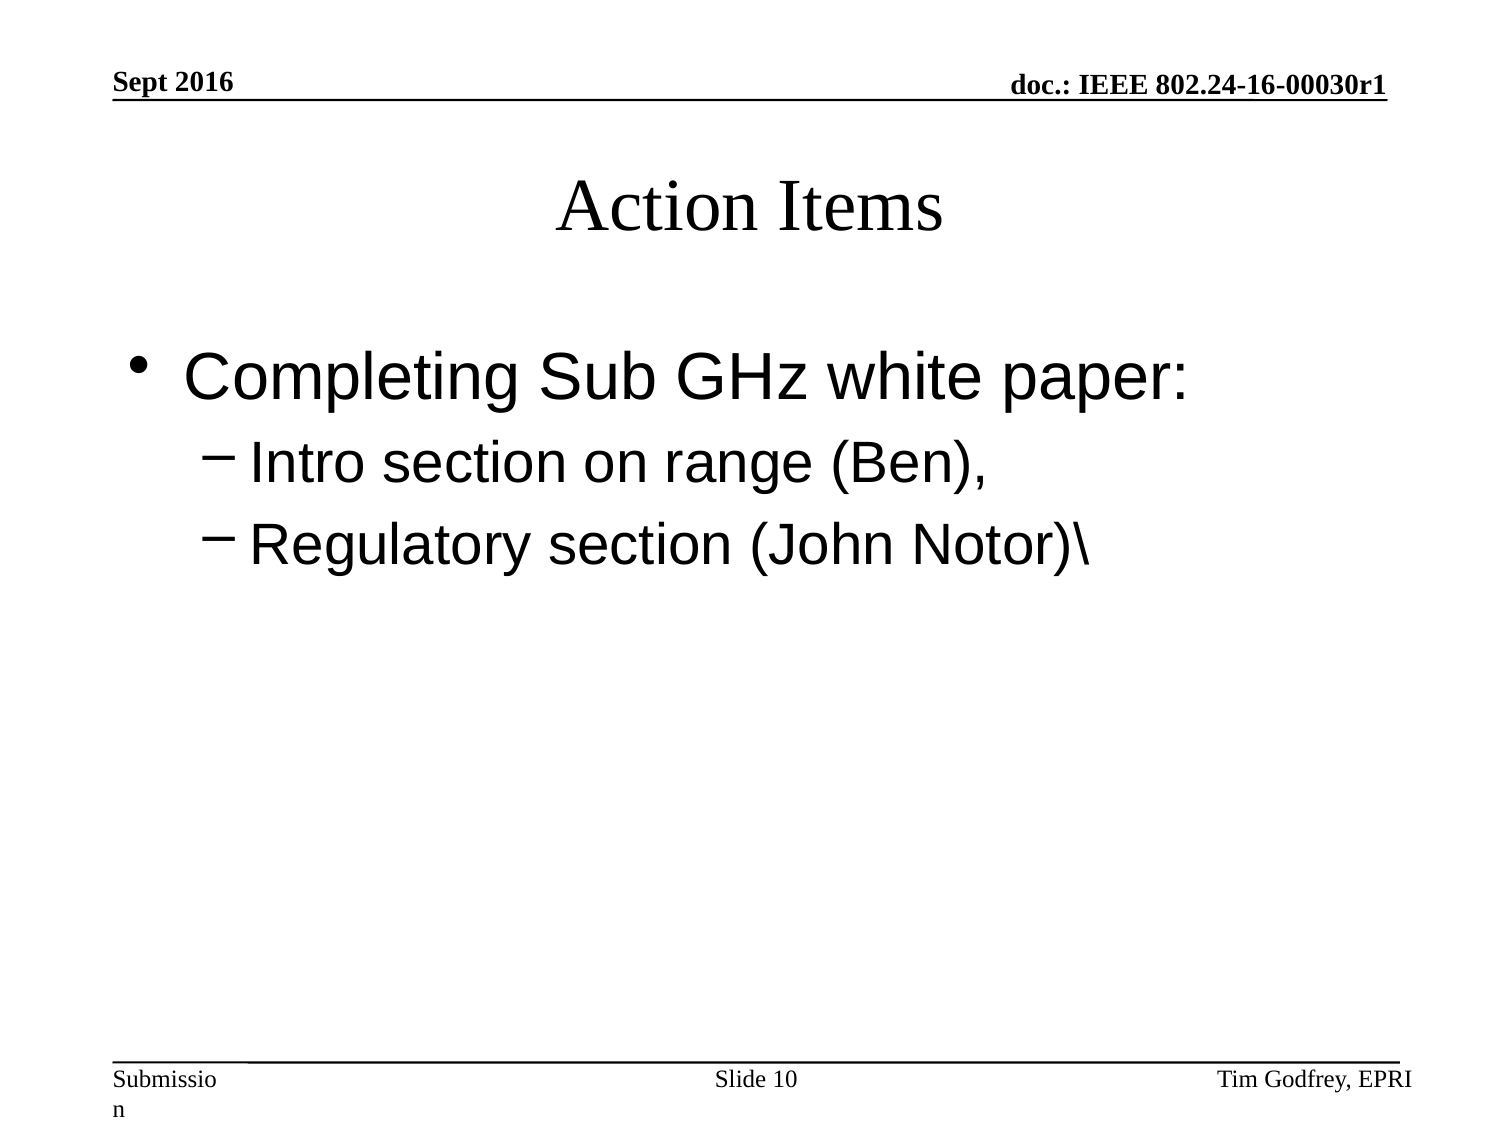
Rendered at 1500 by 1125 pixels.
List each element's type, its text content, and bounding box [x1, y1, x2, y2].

slide_number Slide 10 [712, 1062, 800, 1093]
footer Tim Godfrey, EPRI [900, 1062, 1413, 1093]
list Completing Sub GHz white paper: Intro section on range (Ben), Regulatory section (John Notor)\ [112, 324, 1388, 1000]
title Action Items [112, 112, 1388, 288]
